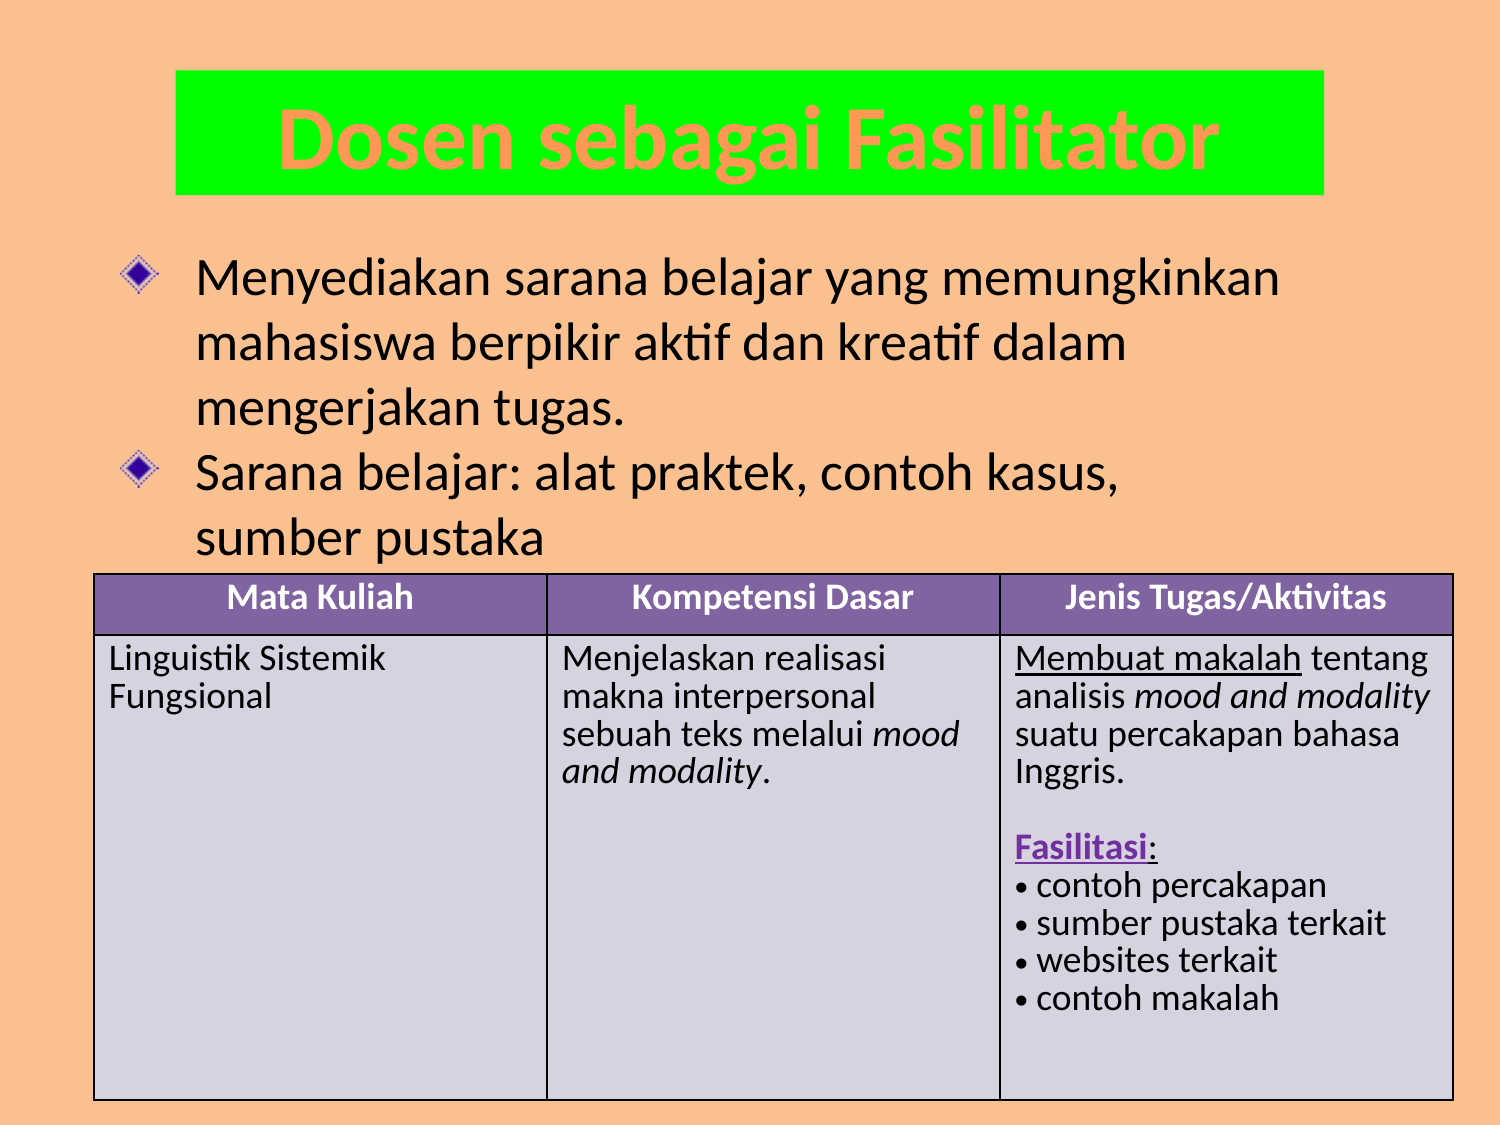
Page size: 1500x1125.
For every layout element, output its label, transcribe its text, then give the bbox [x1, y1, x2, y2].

table_header Jenis Tugas/Aktivitas [1001, 575, 1452, 634]
text_box Menyediakan sarana belajar yang memungkinkan mahasiswa berpikir aktif dan kreatif dalam mengerjakan tugas. Sarana belajar: alat praktek, contoh kasus, sumber pustaka [105, 234, 1313, 573]
text_box Dosen sebagai Fasilitator [175, 70, 1325, 196]
table_header Mata Kuliah [95, 575, 546, 634]
table_cell Menjelaskan realisasi makna interpersonal sebuah teks melalui mood and modality. [548, 636, 999, 1099]
table_header Kompetensi Dasar [548, 575, 999, 634]
table_cell Linguistik Sistemik Fungsional [95, 636, 546, 1099]
table_cell Membuat makalah tentang analisis mood and modality suatu percakapan bahasa Inggris. Fasilitasi: contoh percakapan sumber pustaka terkait websites terkait contoh makalah [1001, 636, 1452, 1099]
picture [120, 450, 159, 488]
picture [120, 255, 159, 294]
